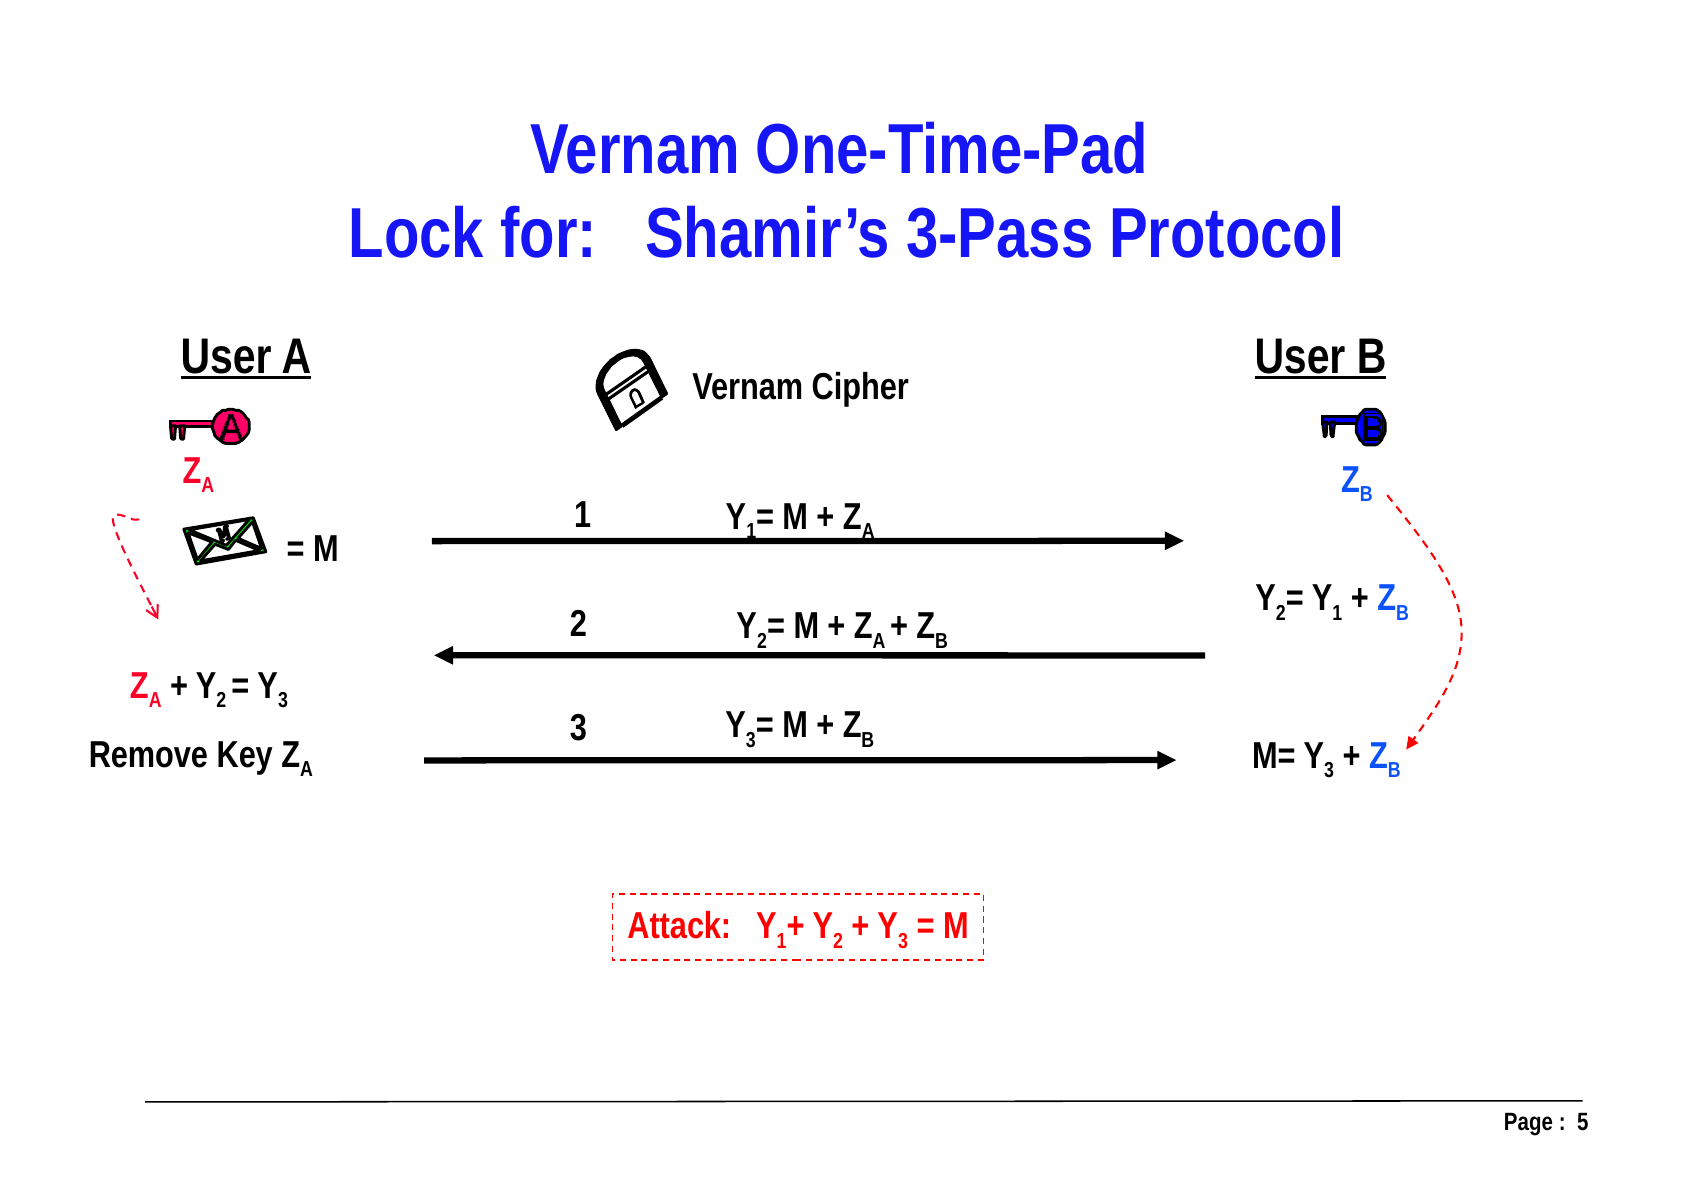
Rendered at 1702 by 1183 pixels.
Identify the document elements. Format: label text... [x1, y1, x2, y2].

text_box Y3= M + ZB [710, 692, 890, 759]
text_box 1 [559, 482, 607, 540]
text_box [595, 349, 666, 433]
text_box Attack: Y1+ Y2 + Y3 = M [612, 894, 984, 960]
text_box Vernam Cipher [677, 354, 924, 415]
text_box 3 [554, 695, 602, 756]
text_box User B [1239, 316, 1402, 391]
text_box [1387, 495, 1462, 750]
text_box ZA [167, 438, 256, 505]
text_box M= Y3 + ZB [1237, 723, 1416, 790]
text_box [170, 408, 250, 444]
text_box Remove Key ZA [73, 722, 328, 789]
text_box [112, 514, 159, 620]
text_box 2 [554, 591, 602, 652]
text_box Y2= Y1 + ZB [1240, 565, 1424, 632]
text_box Y2= M + ZA + ZB [576, 594, 1108, 661]
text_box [1322, 408, 1386, 446]
text_box ZA + Y2 = Y3 [115, 653, 368, 720]
text_box Y1= M + ZA [710, 542, 890, 551]
text_box [434, 649, 576, 662]
text_box Y1= M + ZA [710, 484, 890, 540]
text_box [424, 753, 1177, 767]
text_box User A [165, 316, 326, 391]
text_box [183, 517, 267, 565]
text_box Vernam One-Time-Pad Lock for: Shamir’s 3-Pass Protocol [334, 94, 1361, 280]
text_box [431, 534, 1184, 548]
text_box = M [271, 516, 354, 577]
text_box ZB [1326, 447, 1415, 514]
